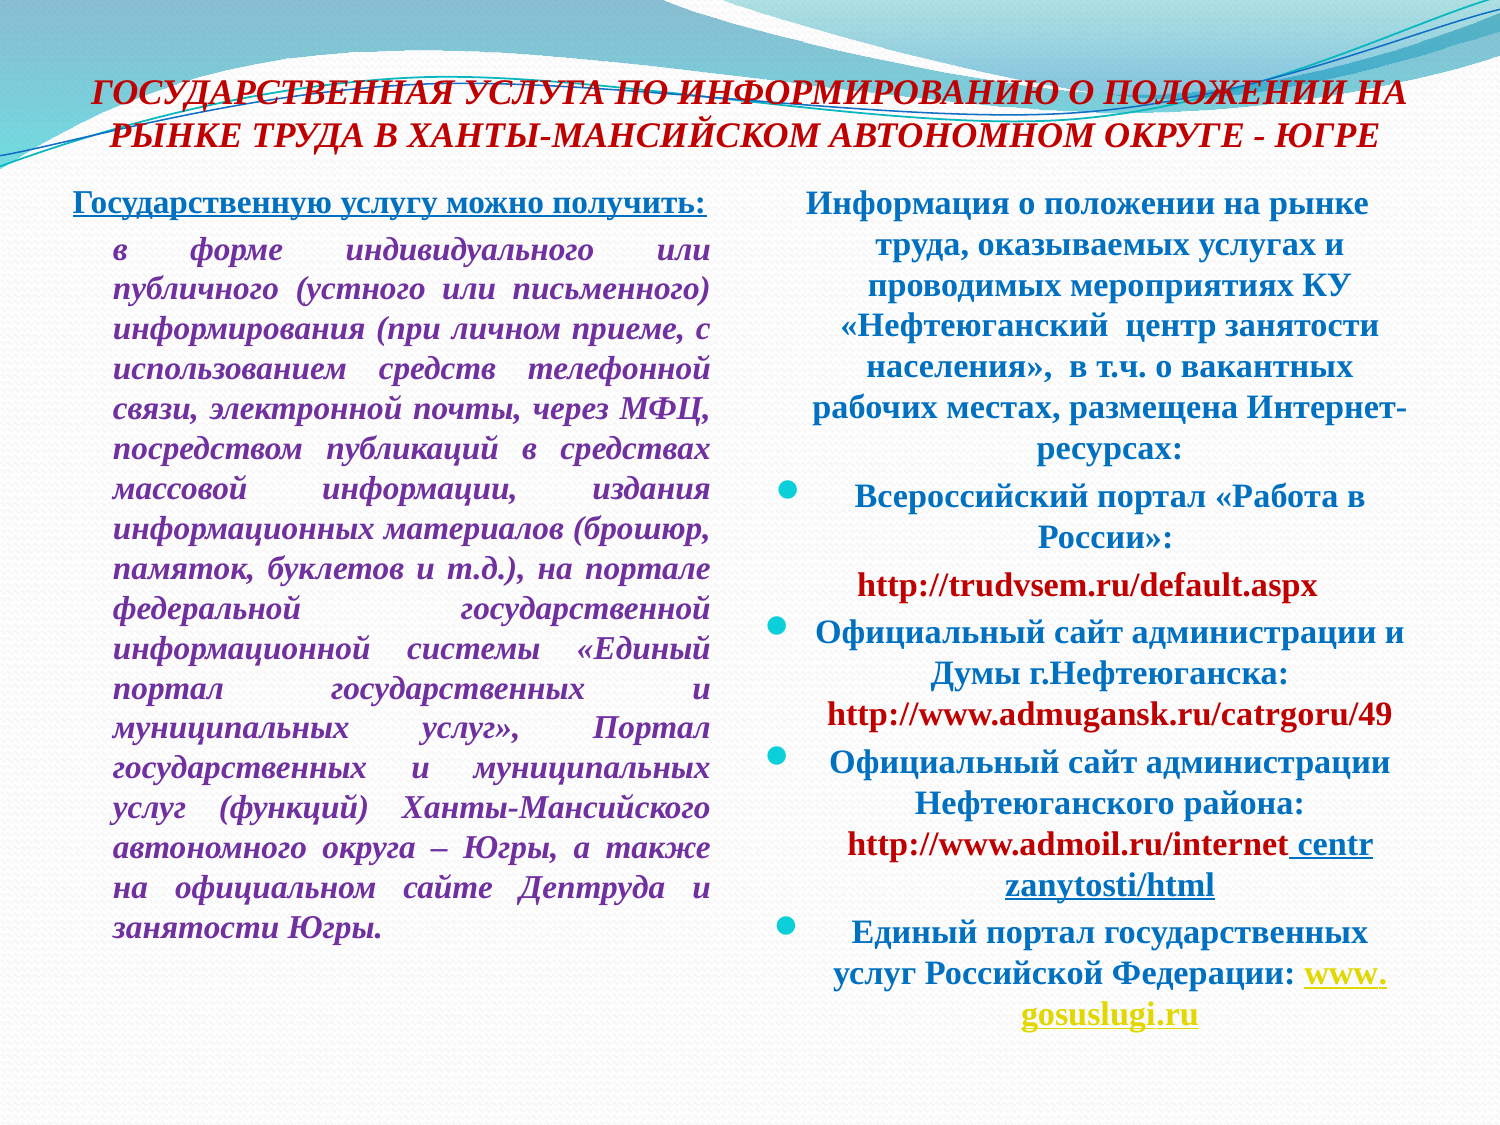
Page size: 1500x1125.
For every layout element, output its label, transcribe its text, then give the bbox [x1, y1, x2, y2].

list Государственную услугу можно получить: в форме индивидуального или публичного (устного или письменного) информирования (при личном приеме, с использованием средств телефонной связи, электронной почты, через МФЦ, посредством публикаций в средствах массовой информации, издания информационных материалов (брошюр, памяток, буклетов и т.д.), на портале федеральной государственной информационной системы «Единый портал государственных и муниципальных услуг», Портал государственных и муниципальных услуг (функций) Ханты-Мансийского автономного округа – Югры, а также на официальном сайте Дептруда и занятости Югры. [53, 172, 727, 1043]
list Информация о положении на рынке труда, оказываемых услугах и проводимых мероприятиях КУ «Нефтеюганский центр занятости населения», в т.ч. о вакантных рабочих местах, размещена Интернет-ресурсах: Всероссийский портал «Работа в России»: http://trudvsem.ru/default.aspx Официальный сайт администрации и Думы г.Нефтеюганска: http://www.admugansk.ru/catrgoru/49 Официальный сайт администрации Нефтеюганского района: http://www.admoil.ru/internet centr zanytosti/html Единый портал государственных услуг Российской Федерации: www.gosuslugi.ru [750, 172, 1425, 1043]
title ГОСУДАРСТВЕННАЯ УСЛУГА ПО ИНФОРМИРОВАНИЮ О ПОЛОЖЕНИИ НА РЫНКЕ ТРУДА В ХАНТЫ-МАНСИЙСКОМ АВТОНОМНОМ ОКРУГЕ - ЮГРЕ [75, 54, 1425, 161]
